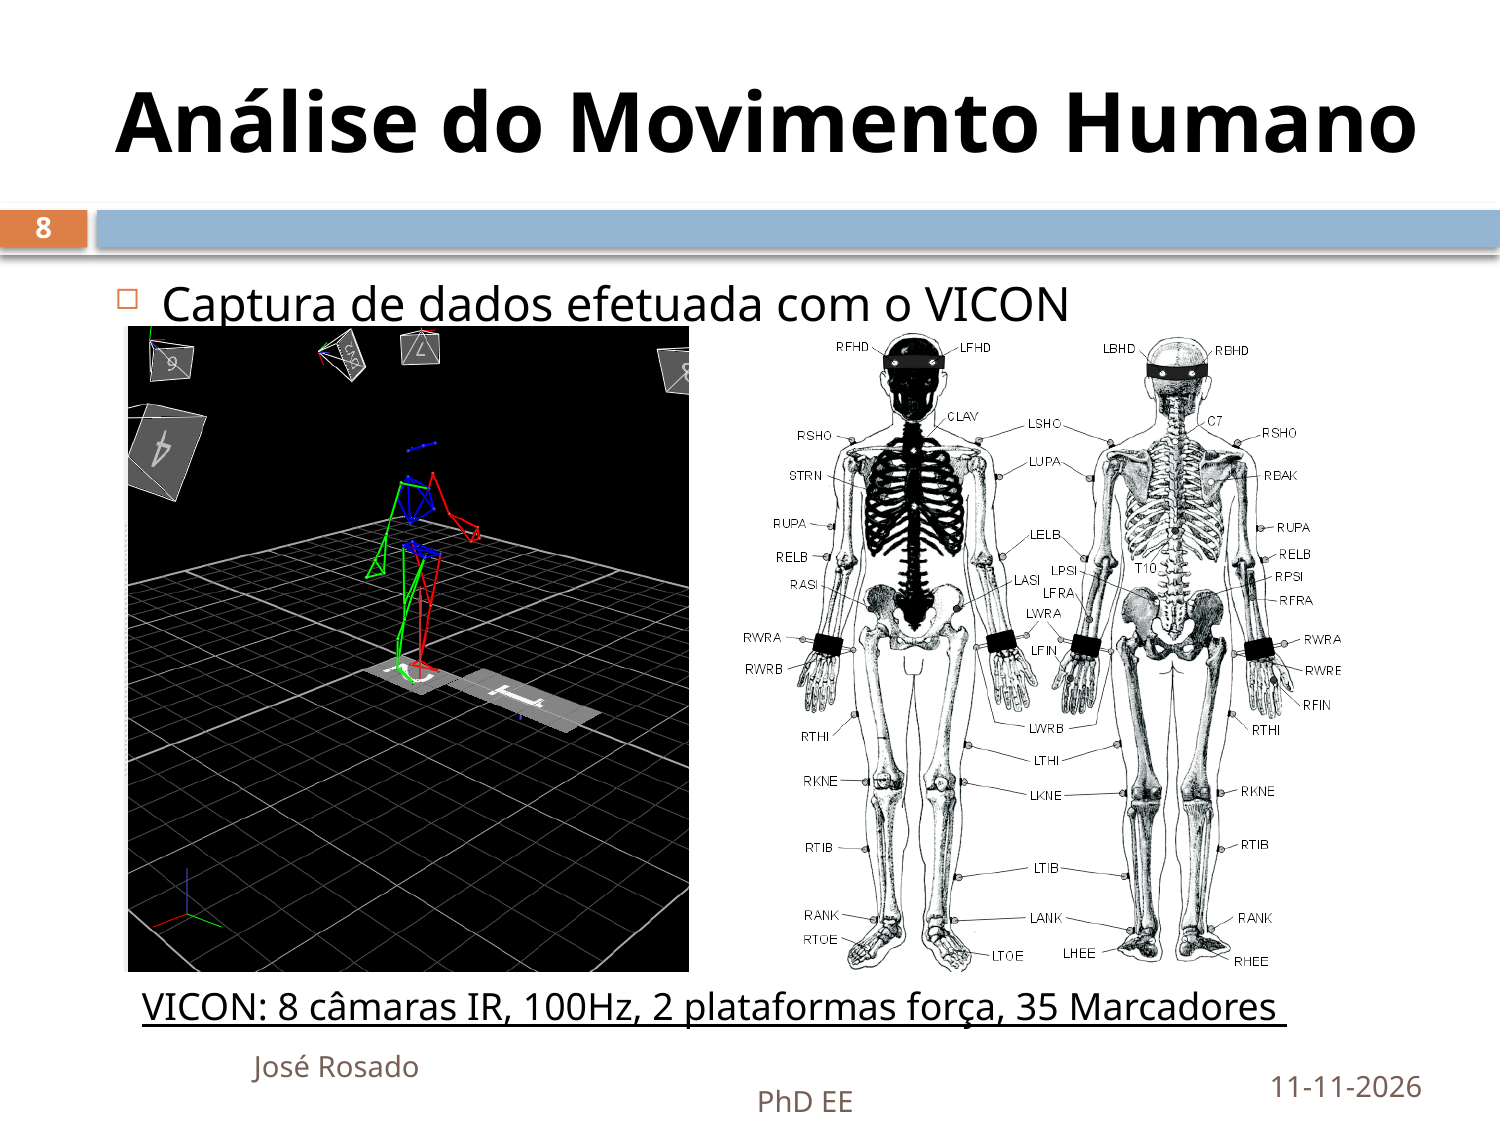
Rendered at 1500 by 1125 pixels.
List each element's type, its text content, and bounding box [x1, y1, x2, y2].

text_box VICON: 8 câmaras IR, 100Hz, 2 plataformas força, 35 Marcadores [127, 975, 1438, 1036]
picture [123, 325, 690, 972]
slide_number 8 [0, 208, 88, 249]
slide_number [999, 1058, 1438, 1119]
list Captura de dados efetuada com o VICON [100, 267, 1438, 339]
picture [743, 325, 1341, 972]
title Análise do Movimento Humano [100, 37, 1438, 200]
